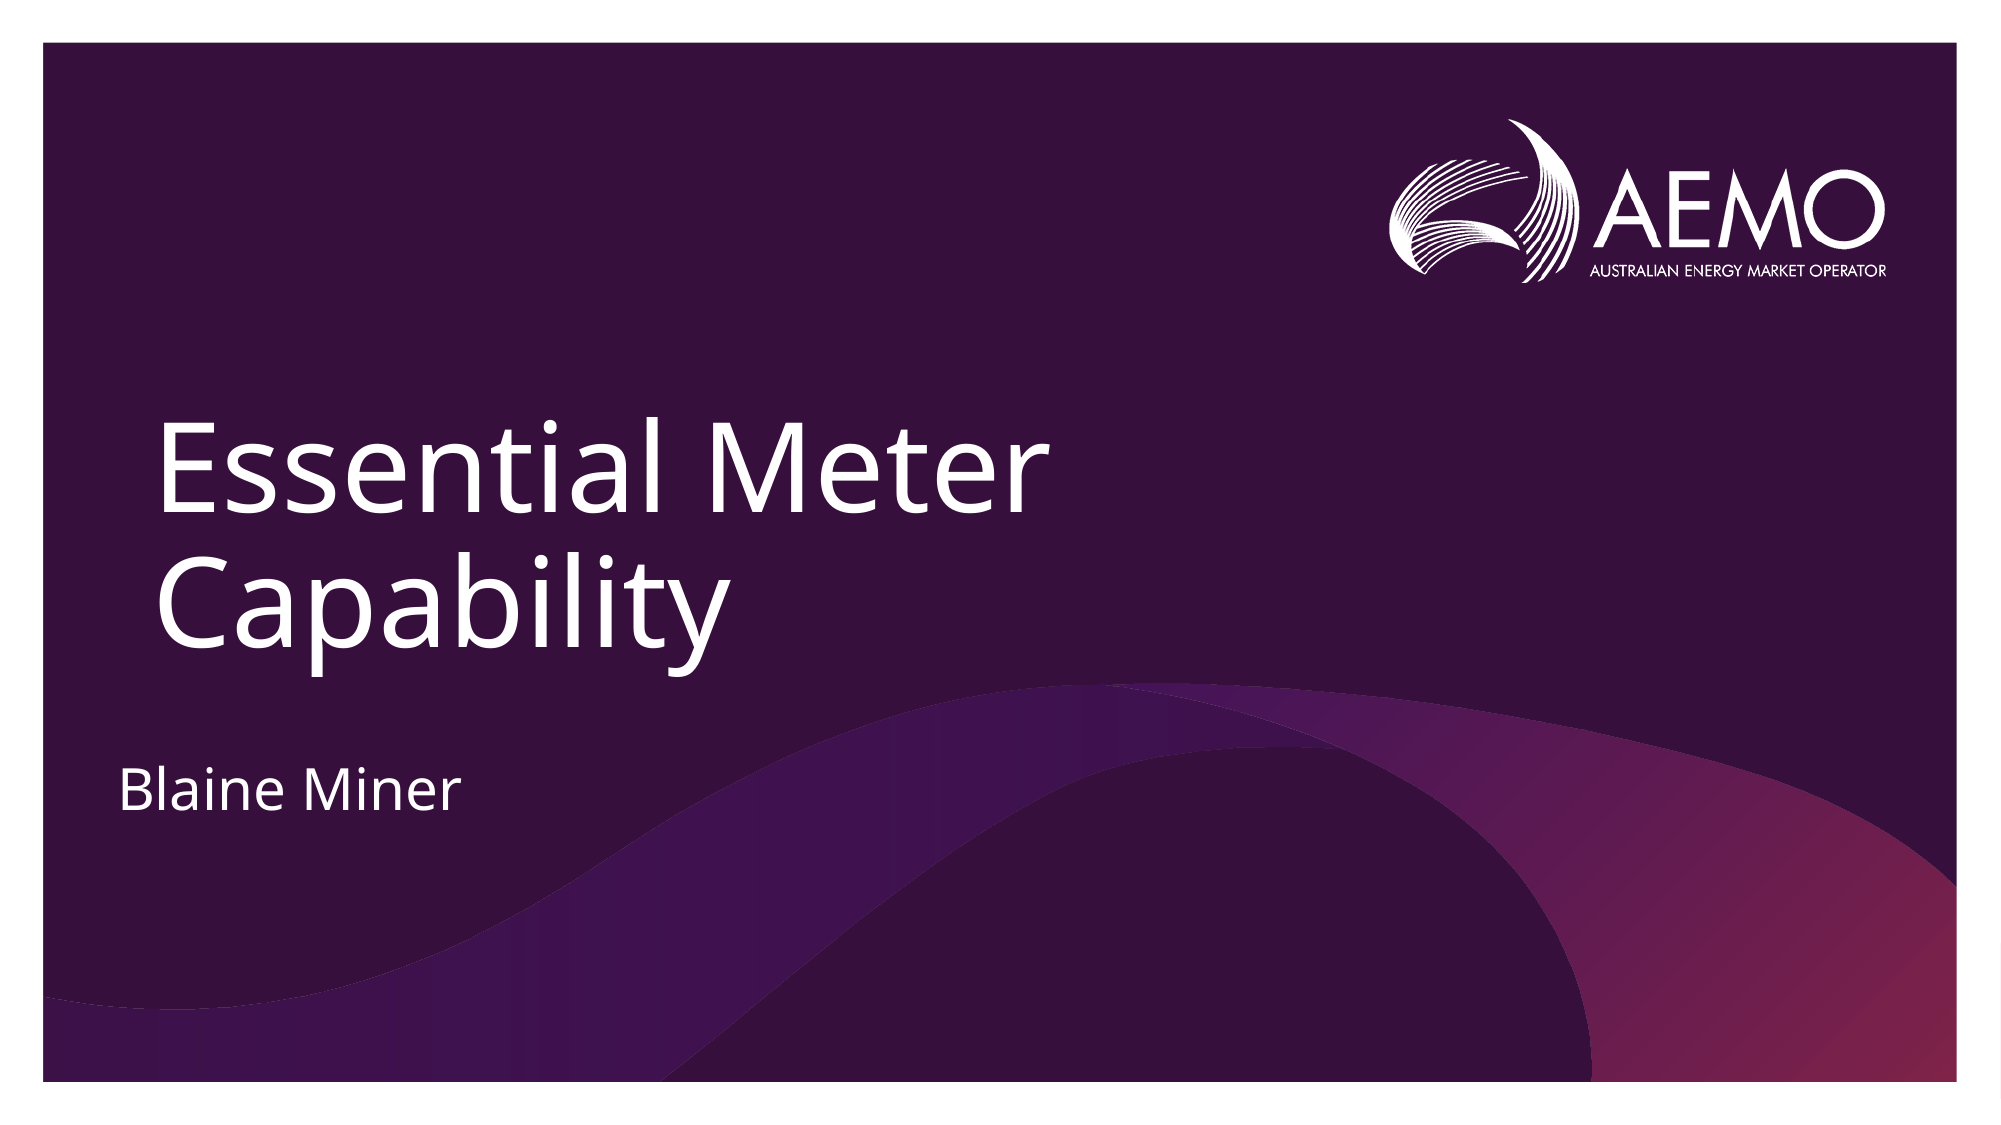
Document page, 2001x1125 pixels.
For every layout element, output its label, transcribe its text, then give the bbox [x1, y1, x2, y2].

title Essential Meter Capability [137, 290, 1638, 682]
picture [1389, 119, 1886, 283]
text_box Blaine Miner [102, 752, 1397, 999]
